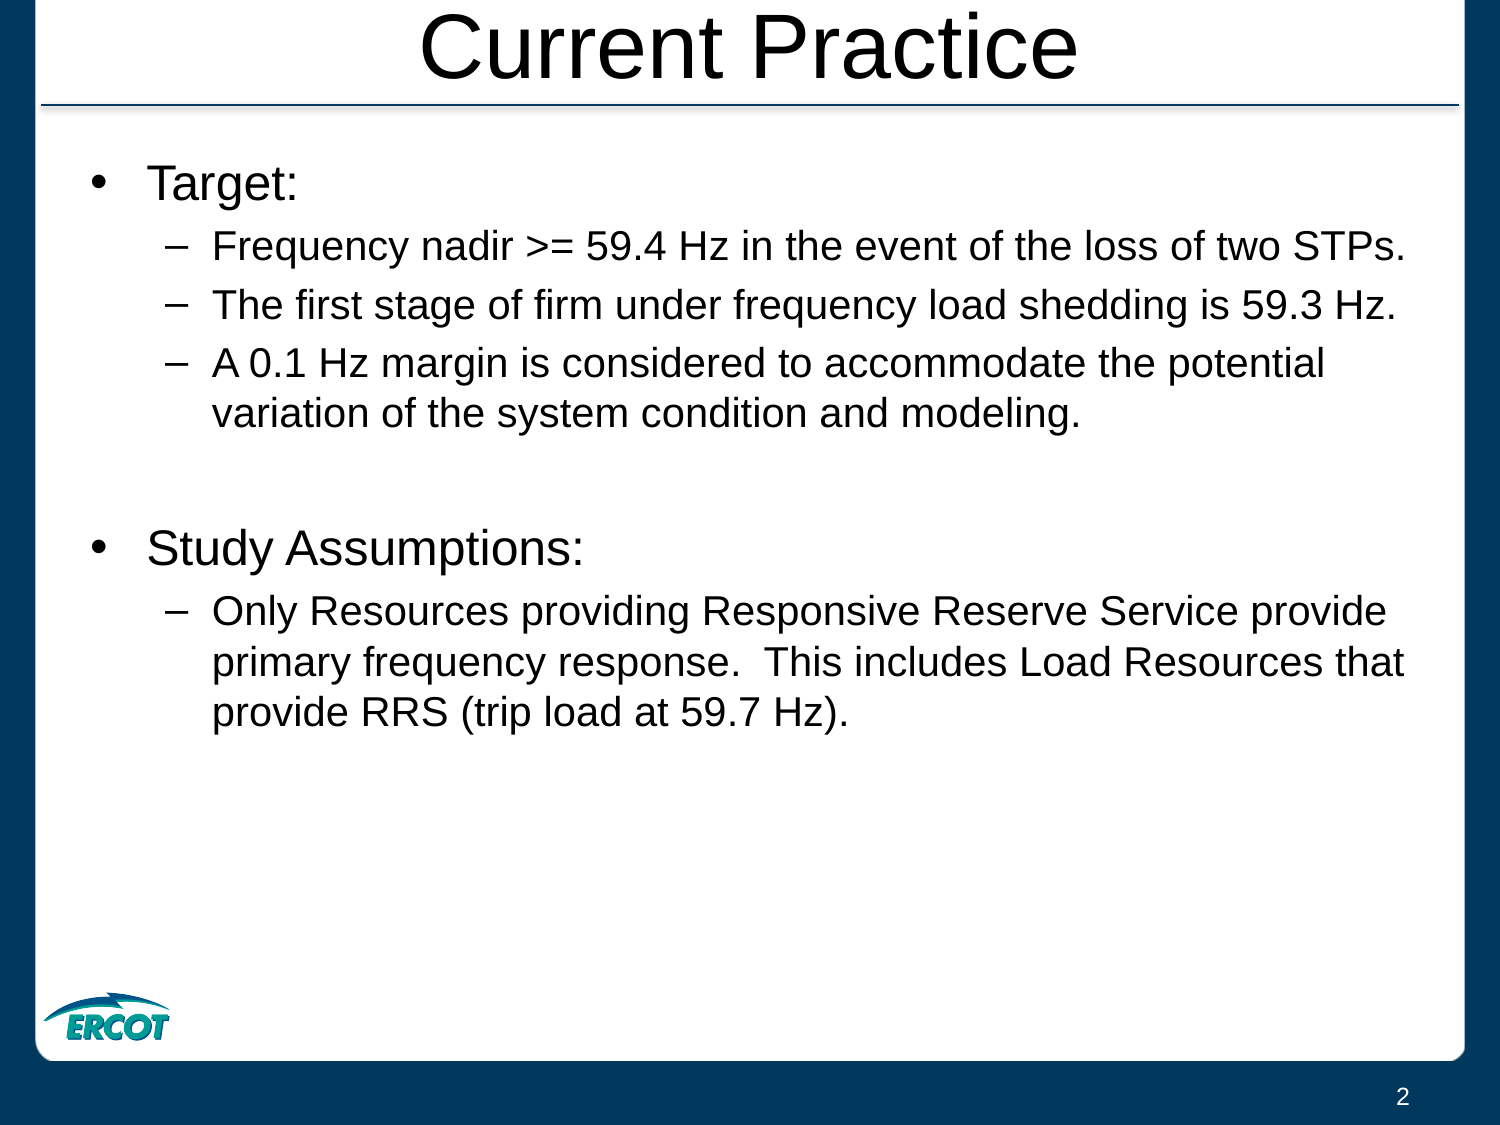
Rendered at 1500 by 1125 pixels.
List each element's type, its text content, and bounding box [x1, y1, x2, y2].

title Current Practice [75, 0, 1425, 109]
picture [40, 988, 175, 1045]
slide_number 2 [1074, 1065, 1425, 1125]
list Target: Frequency nadir >= 59.4 Hz in the event of the loss of two STPs. The first stage of firm under frequency load shedding is 59.3 Hz. A 0.1 Hz margin is considered to accommodate the potential variation of the system condition and modeling. Study Assumptions: Only Resources providing Responsive Reserve Service provide primary frequency response. This includes Load Resources that provide RRS (trip load at 59.7 Hz). [75, 143, 1425, 984]
